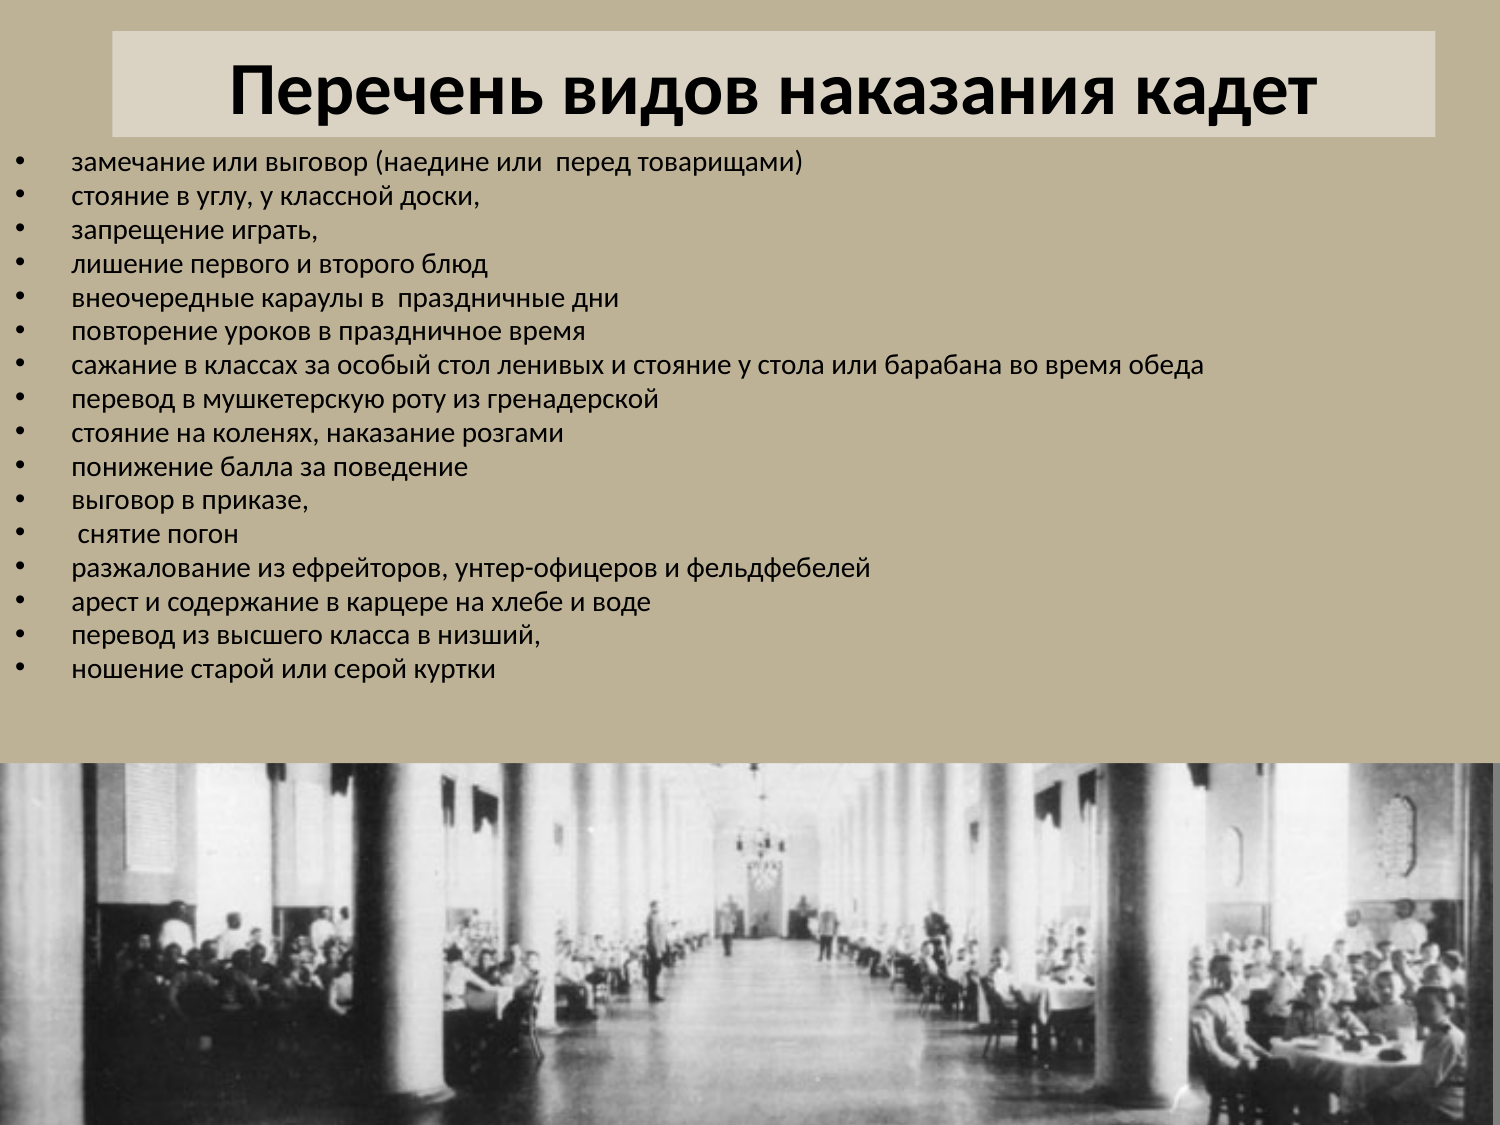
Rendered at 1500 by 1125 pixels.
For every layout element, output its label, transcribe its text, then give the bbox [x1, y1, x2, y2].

picture [0, 361, 1493, 1125]
title Перечень видов наказания кадет [112, 31, 1436, 138]
list замечание или выговор (наедине или перед товарищами) стояние в углу, у классной доски, запрещение играть, лишение первого и второго блюд внеочередные караулы в праздничные дни повторение уроков в праздничное время сажание в классах за особый стол ленивых и стояние у стола или барабана во время обеда перевод в мушкетерскую роту из гренадерской стояние на коленях, наказание розгами понижение балла за поведение выговор в приказе, снятие погон разжалование из ефрейторов, унтер-офицеров и фельдфебелей арест и содержание в карцере на хлебе и воде перевод из высшего класса в низший, ношение старой или серой куртки [0, 0, 1500, 764]
